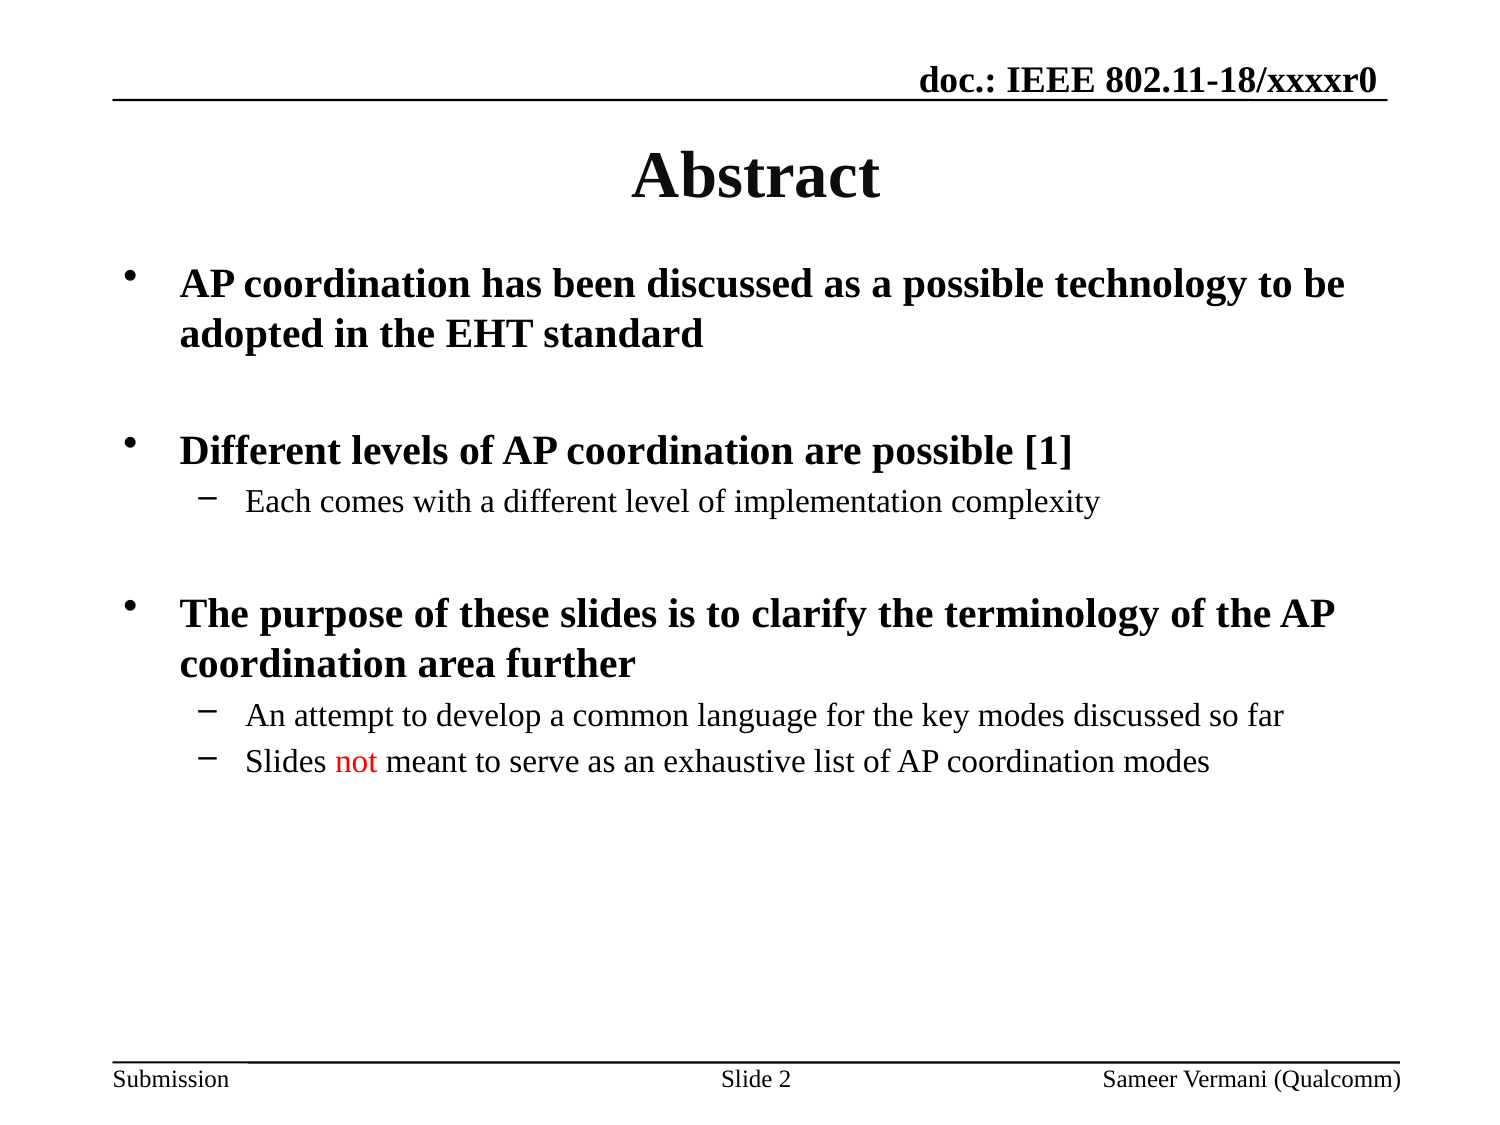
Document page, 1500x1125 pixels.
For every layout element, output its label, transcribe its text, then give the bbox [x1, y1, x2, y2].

list AP coordination has been discussed as a possible technology to be adopted in the EHT standard Different levels of AP coordination are possible [1] Each comes with a different level of implementation complexity The purpose of these slides is to clarify the terminology of the AP coordination area further An attempt to develop a common language for the key modes discussed so far Slides not meant to serve as an exhaustive list of AP coordination modes [108, 248, 1483, 1042]
title Abstract [118, 83, 1394, 248]
footer Sameer Vermani (Qualcomm) [1062, 1061, 1402, 1093]
slide_number Slide 2 [712, 1061, 800, 1093]
